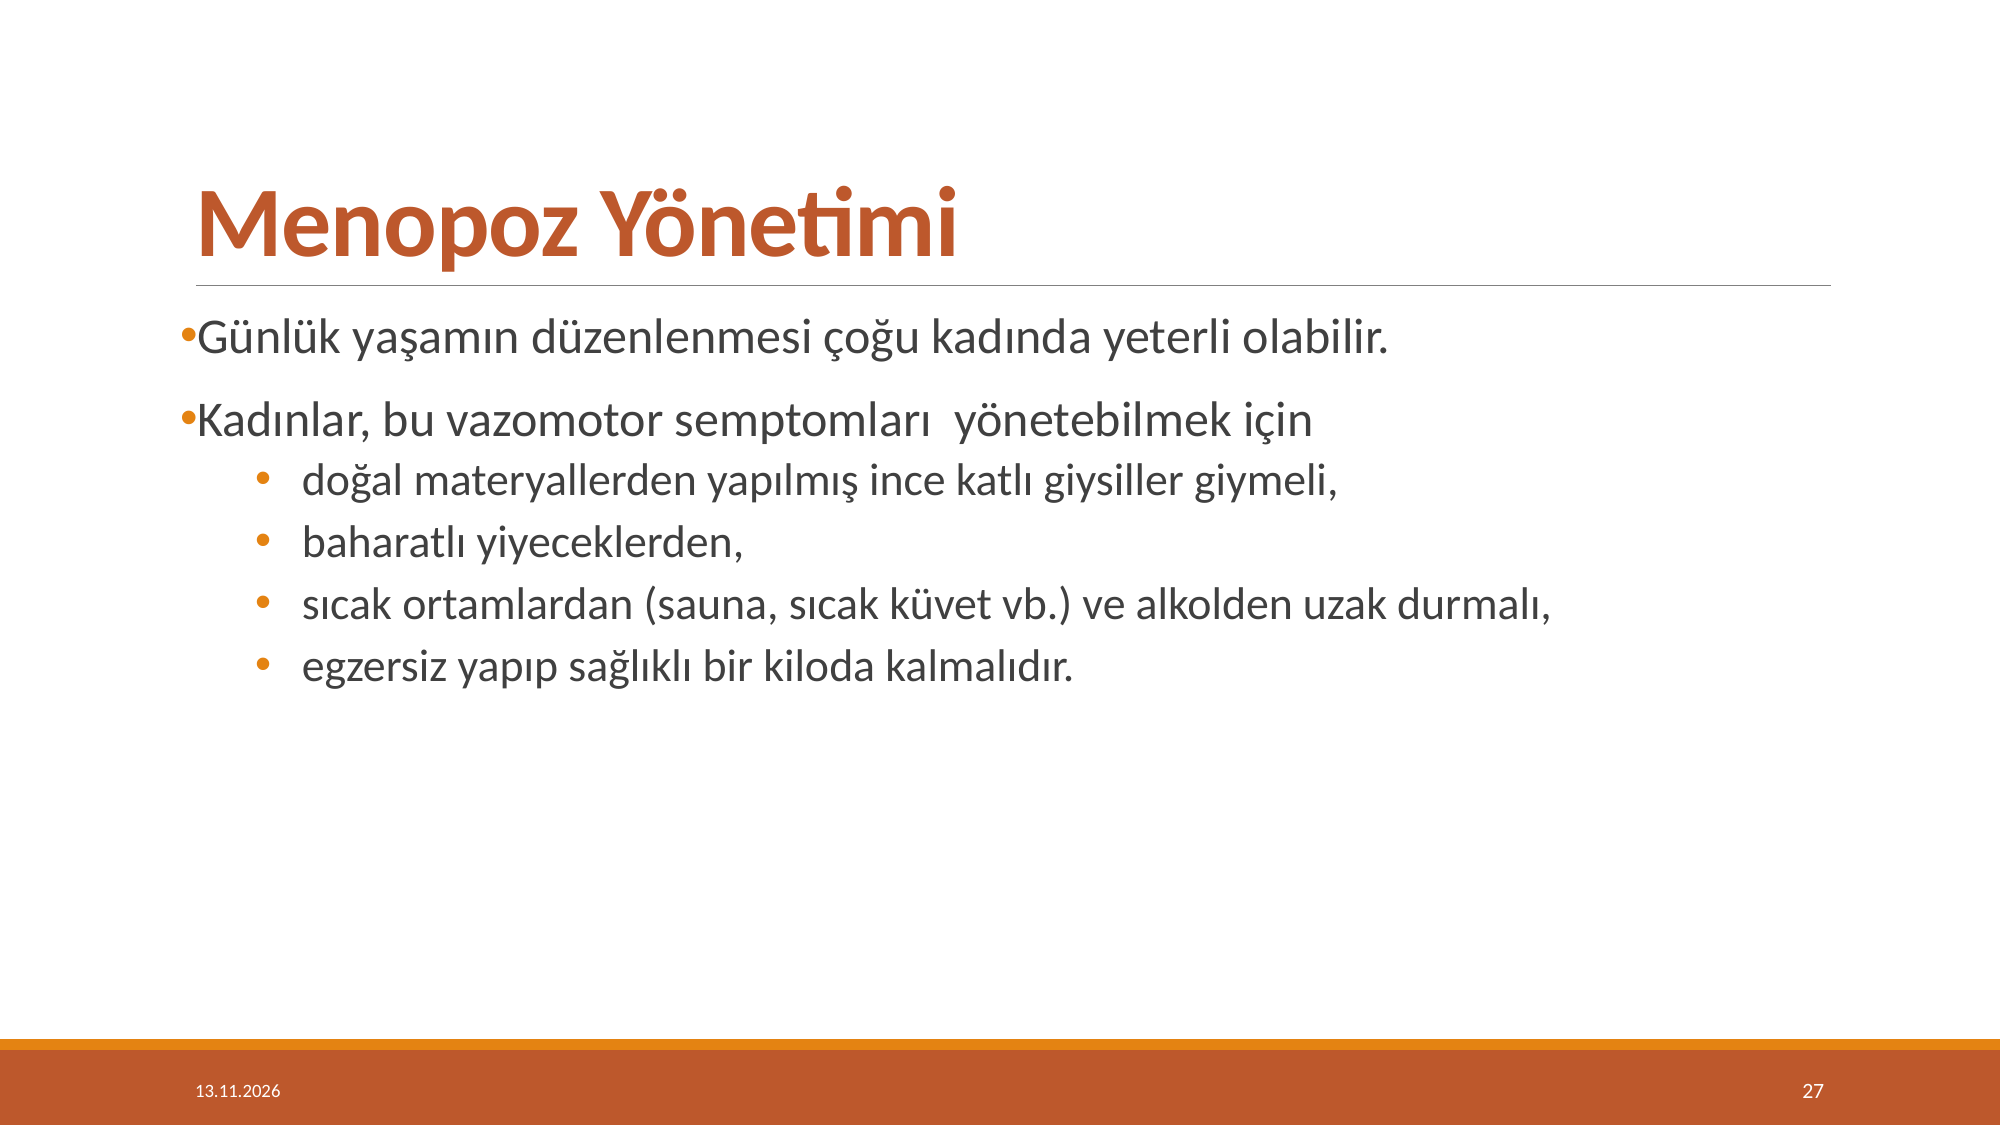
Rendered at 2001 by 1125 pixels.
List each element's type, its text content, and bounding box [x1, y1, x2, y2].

title Menopoz Yönetimi [179, 47, 1830, 285]
list Günlük yaşamın düzenlenmesi çoğu kadında yeterli olabilir. Kadınlar, bu vazomotor semptomları yönetebilmek için doğal materyallerden yapılmış ince katlı giysiller giymeli, baharatlı yiyeceklerden, sıcak ortamlardan (sauna, sıcak küvet vb.) ve alkolden uzak durmalı, egzersiz yapıp sağlıklı bir kiloda kalmalıdır. [179, 302, 1831, 963]
slide_number 27 [1624, 1059, 1840, 1120]
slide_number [179, 1059, 586, 1120]
